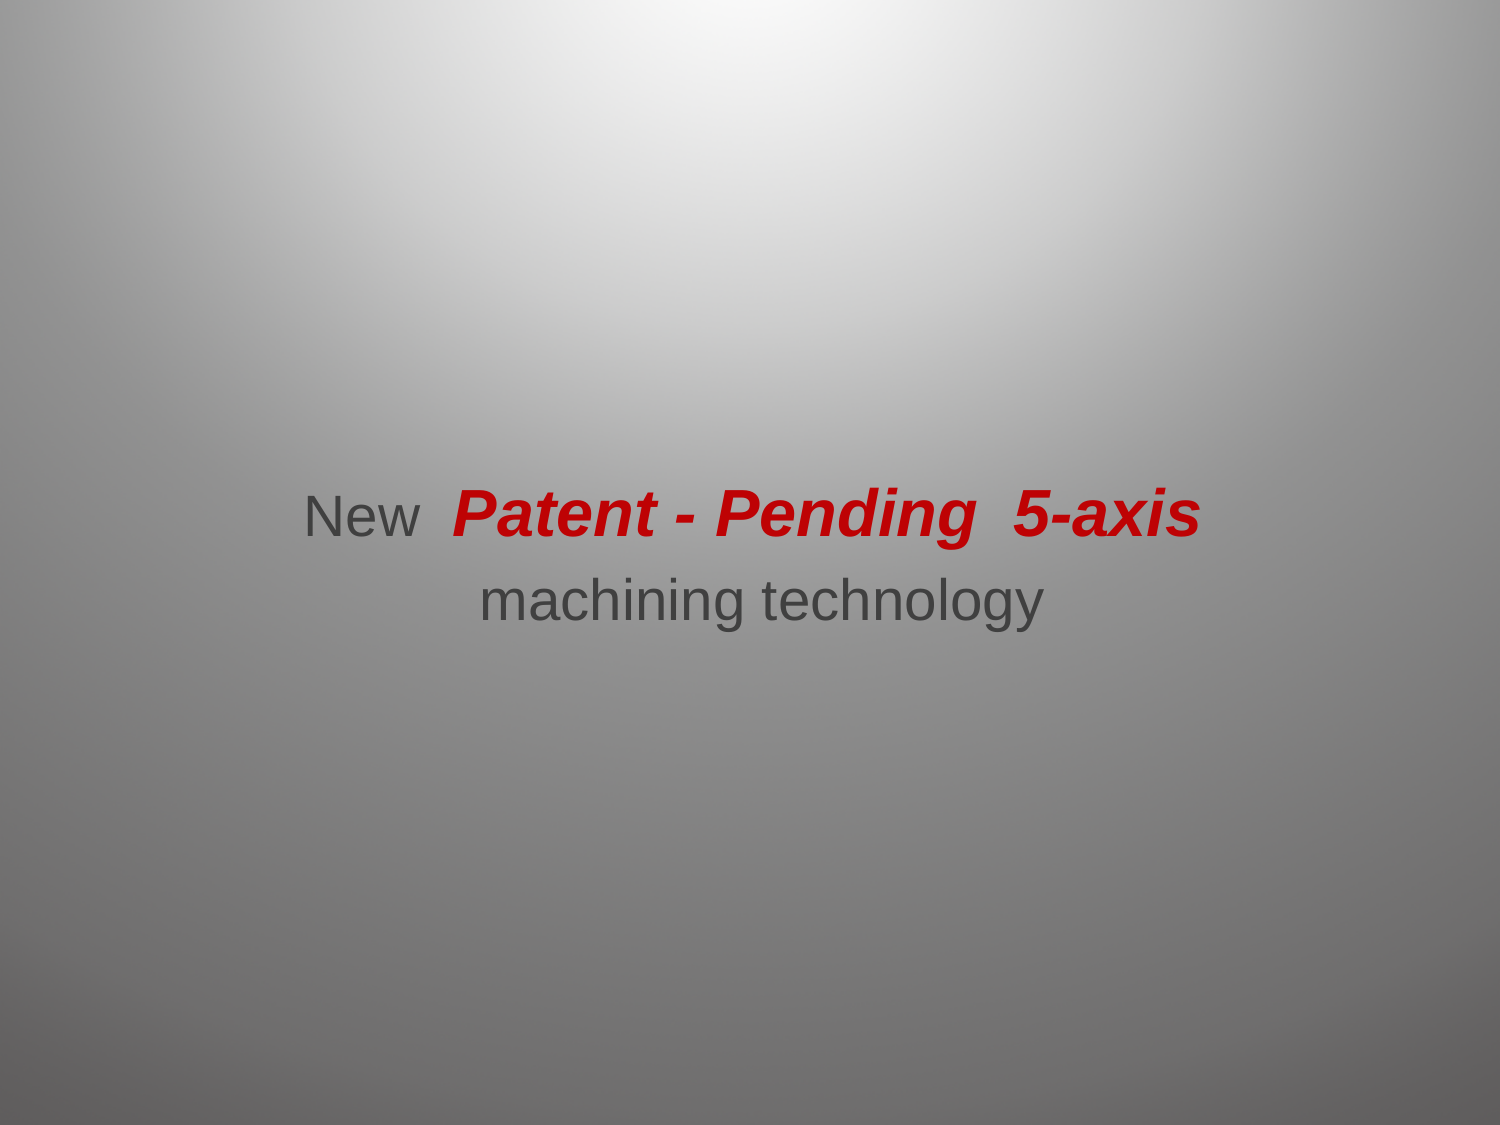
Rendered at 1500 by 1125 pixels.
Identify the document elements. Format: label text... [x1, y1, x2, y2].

picture [0, 0, 1500, 1125]
list New Patent - Pending 5-axis machining technology [150, 462, 1375, 938]
